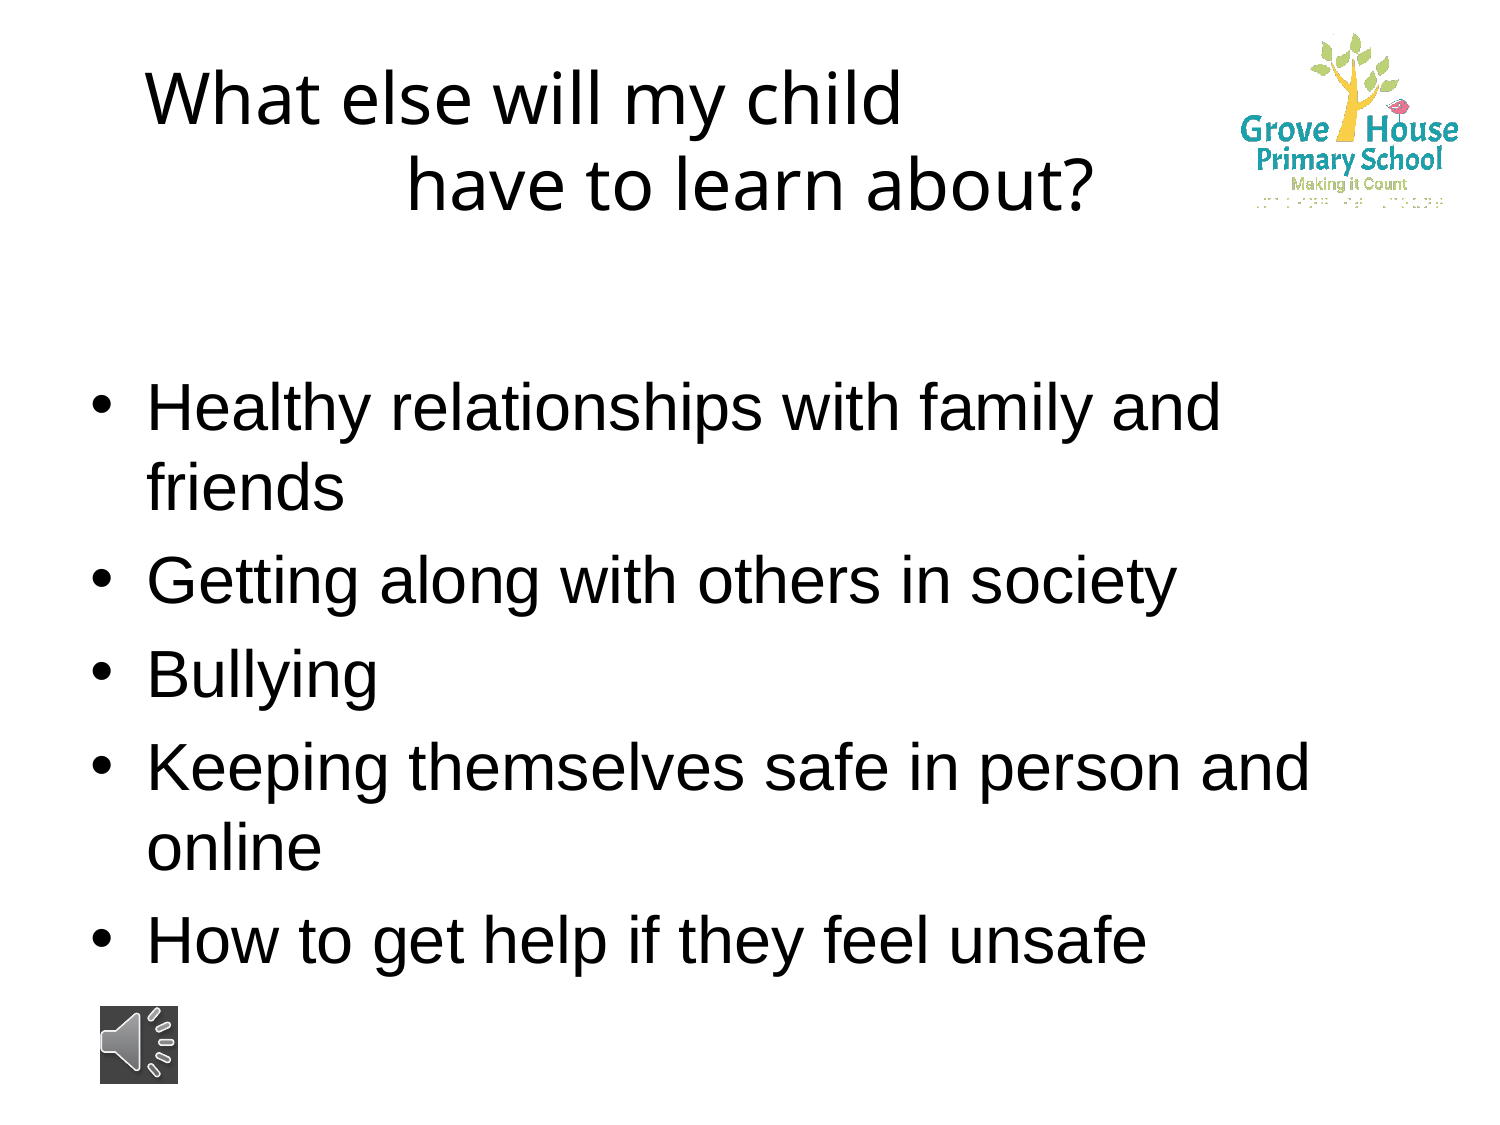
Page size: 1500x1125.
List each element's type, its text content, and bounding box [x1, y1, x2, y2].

list Healthy relationships with family and friends Getting along with others in society Bullying Keeping themselves safe in person and online How to get help if they feel unsafe [75, 262, 1425, 1005]
picture [1233, 30, 1464, 212]
picture [98, 1004, 180, 1086]
title What else will my child have to learn about? [75, 45, 1425, 233]
